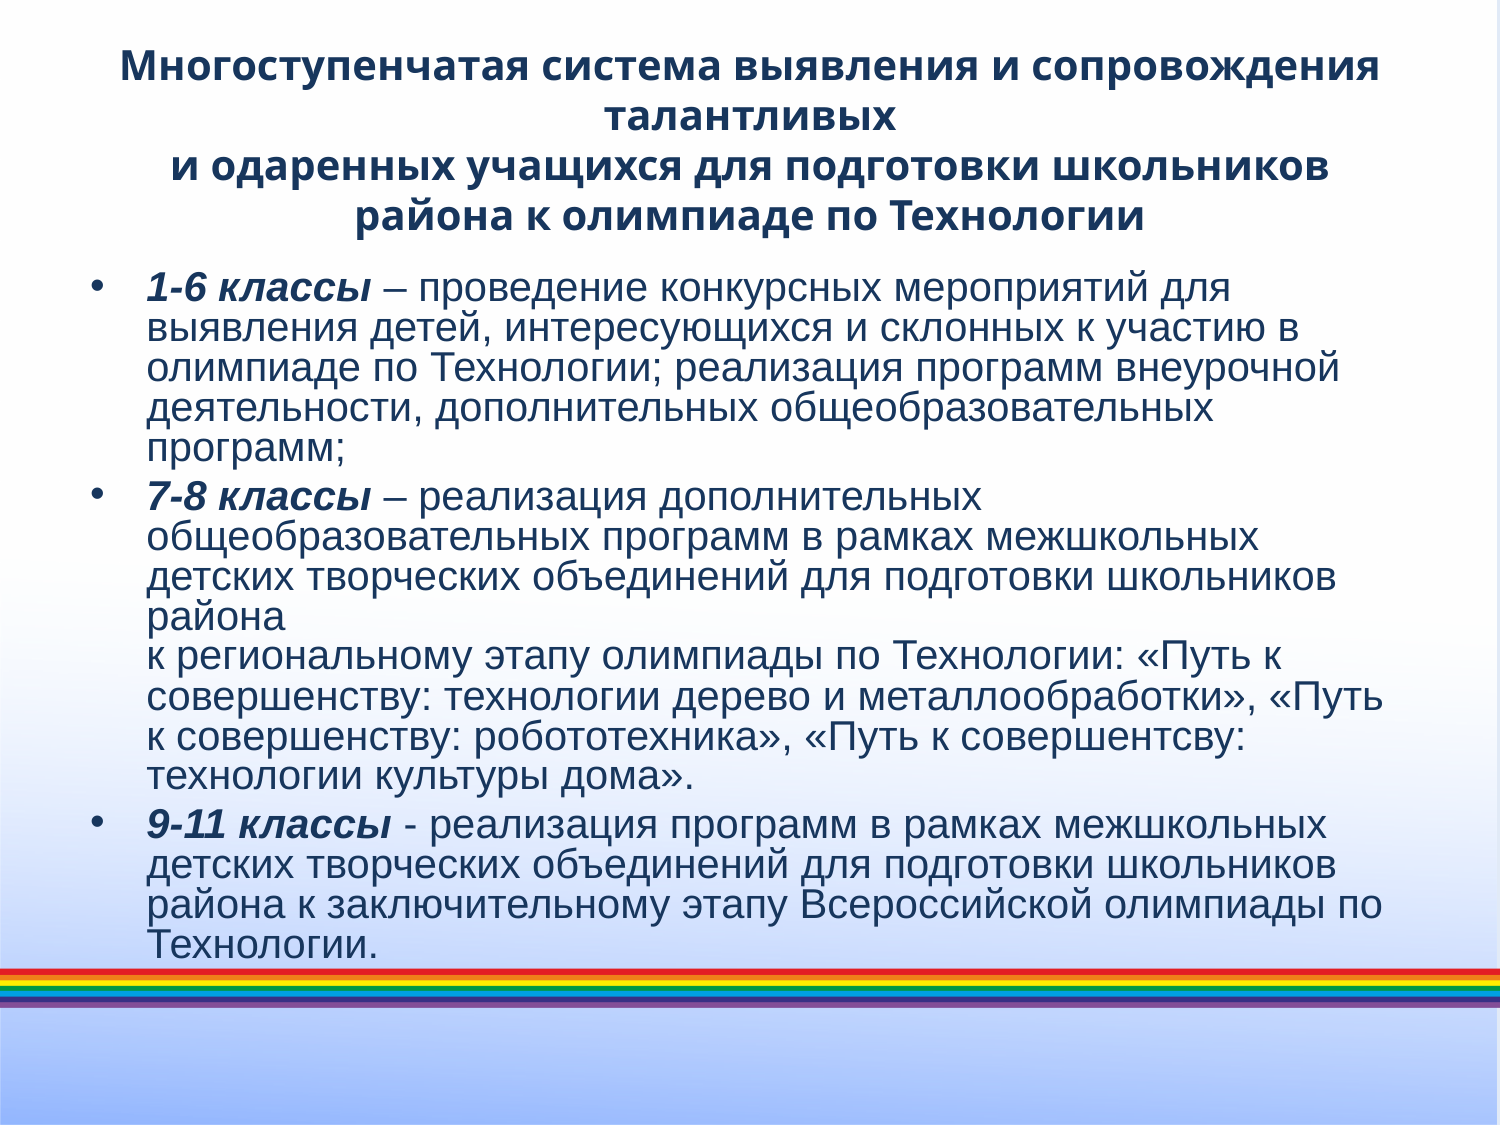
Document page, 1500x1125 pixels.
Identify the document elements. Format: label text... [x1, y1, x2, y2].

picture [0, 997, 1500, 1125]
list 1-6 классы – проведение конкурсных мероприятий для выявления детей, интересующихся и склонных к участию в олимпиаде по Технологии; реализация программ внеурочной деятельности, дополнительных общеобразовательных программ; 7-8 классы – реализация дополнительных общеобразовательных программ в рамках межшкольных детских творческих объединений для подготовки школьников района к региональному этапу олимпиады по Технологии: «Путь к совершенству: технологии дерево и металлообработки», «Путь к совершенству: робототехника», «Путь к совершентсву: технологии культуры дома». 9-11 классы - реализация программ в рамках межшкольных детских творческих объединений для подготовки школьников района к заключительному этапу Всероссийской олимпиады по Технологии. [74, 262, 1426, 1006]
title Многоступенчатая система выявления и сопровождения талантливых и одаренных учащихся для подготовки школьников района к олимпиаде по Технологии [74, 44, 1426, 233]
picture [0, 0, 1500, 990]
